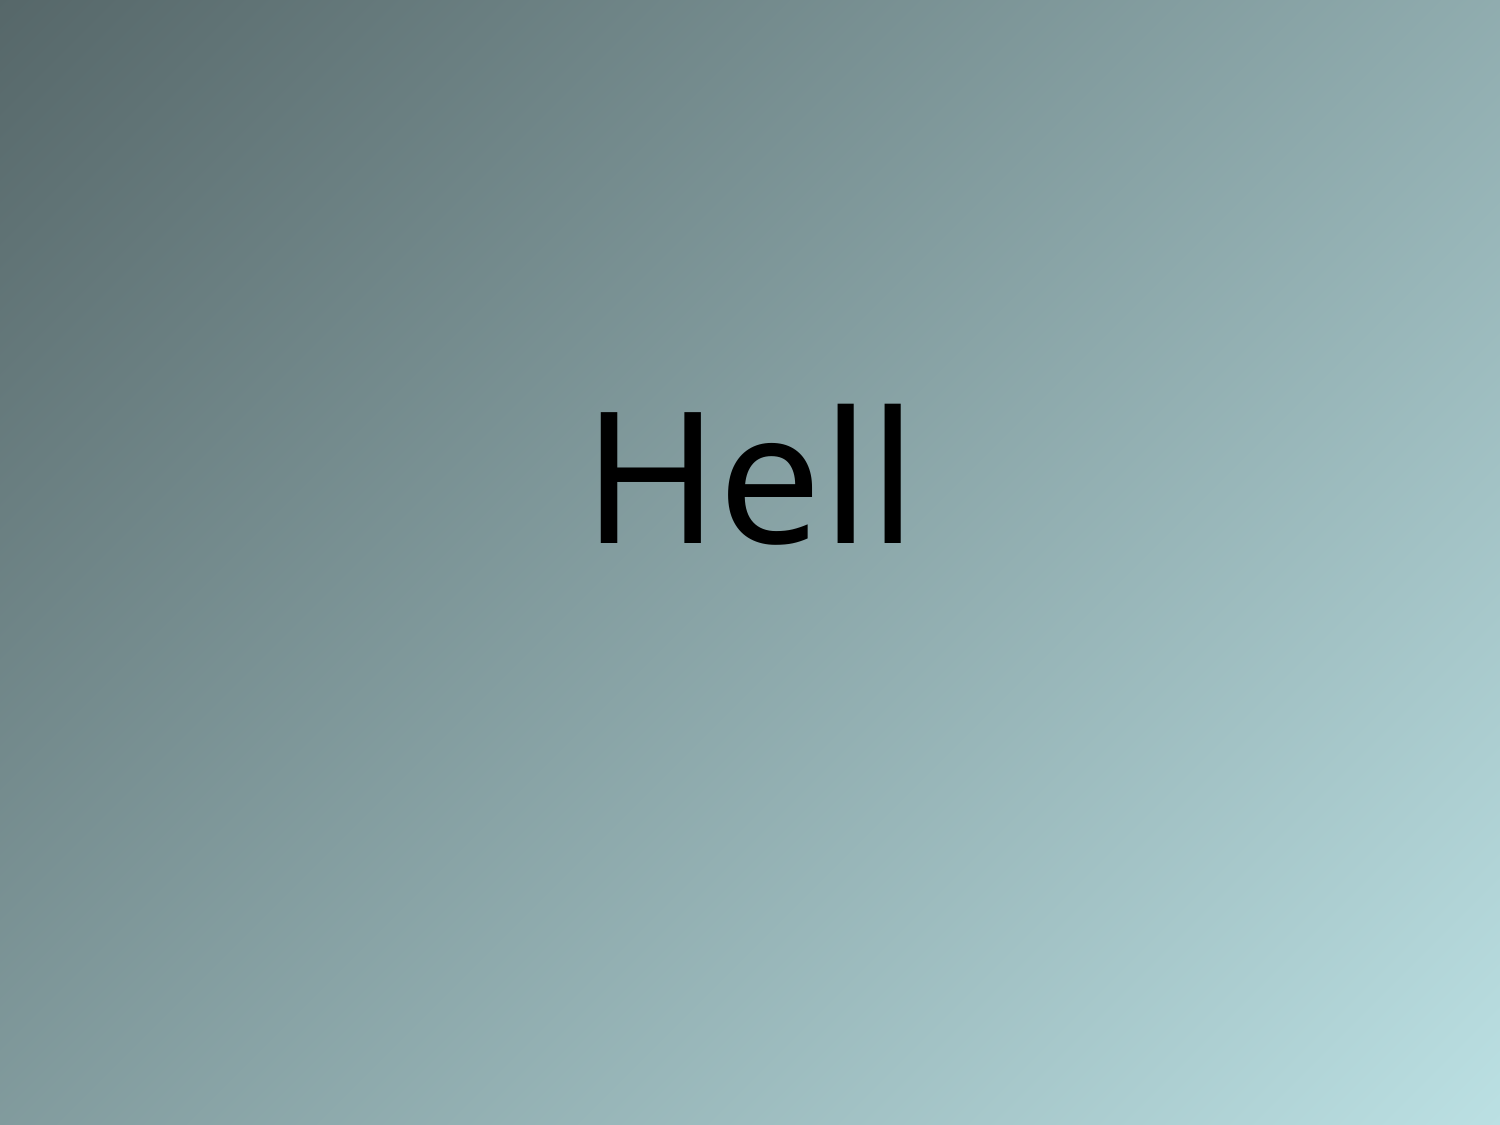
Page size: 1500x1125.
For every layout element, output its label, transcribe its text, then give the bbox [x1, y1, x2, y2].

title Hell [112, 349, 1388, 591]
